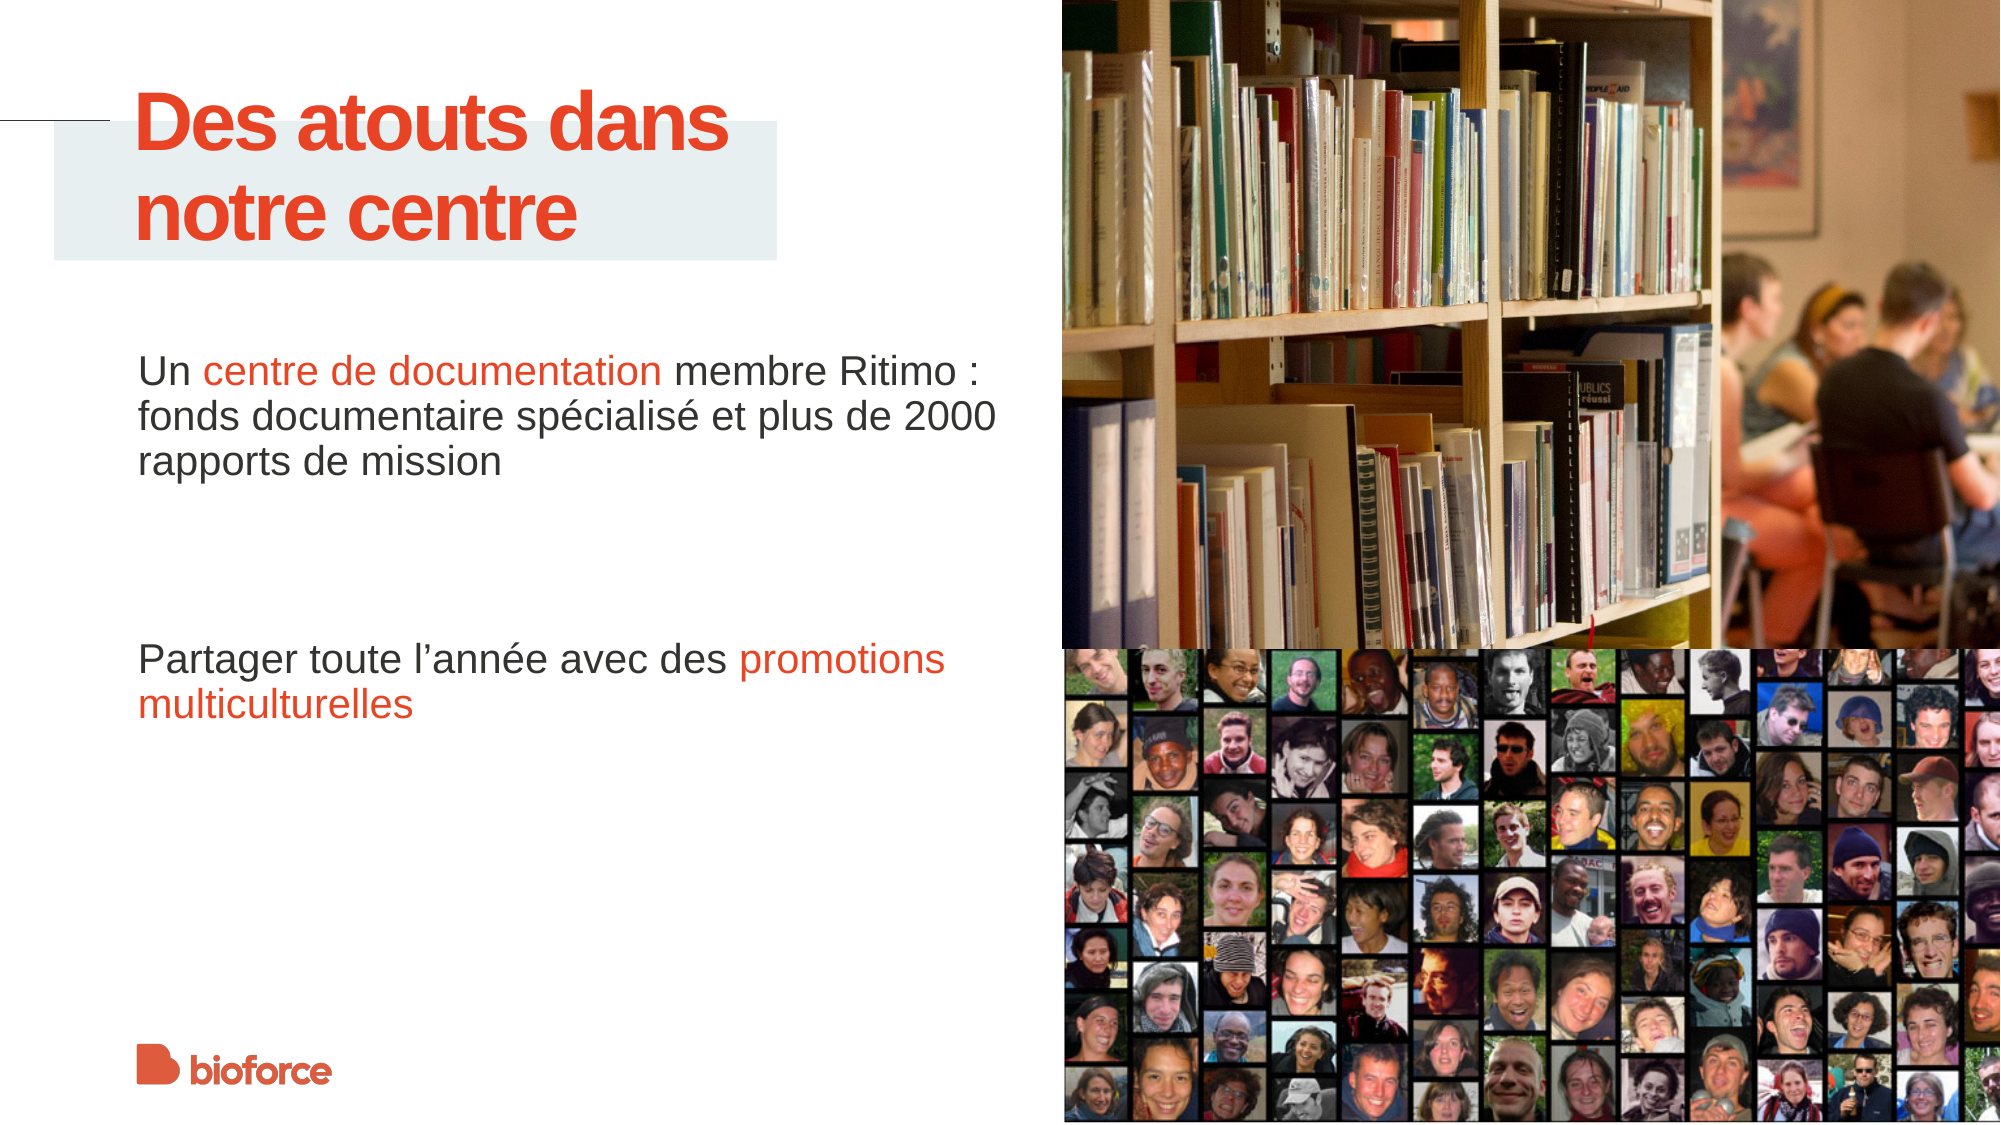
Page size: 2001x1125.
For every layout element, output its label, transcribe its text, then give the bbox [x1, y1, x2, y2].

text_box [53, 120, 118, 261]
picture [114, 1021, 354, 1107]
title Des atouts dans notre centre [118, 59, 935, 278]
picture [1062, 0, 2000, 1125]
list Un centre de documentation membre Ritimo : fonds documentaire spécialisé et plus de 2000 rapports de mission Partager toute l’année avec des promotions multiculturelles [122, 342, 1018, 1014]
